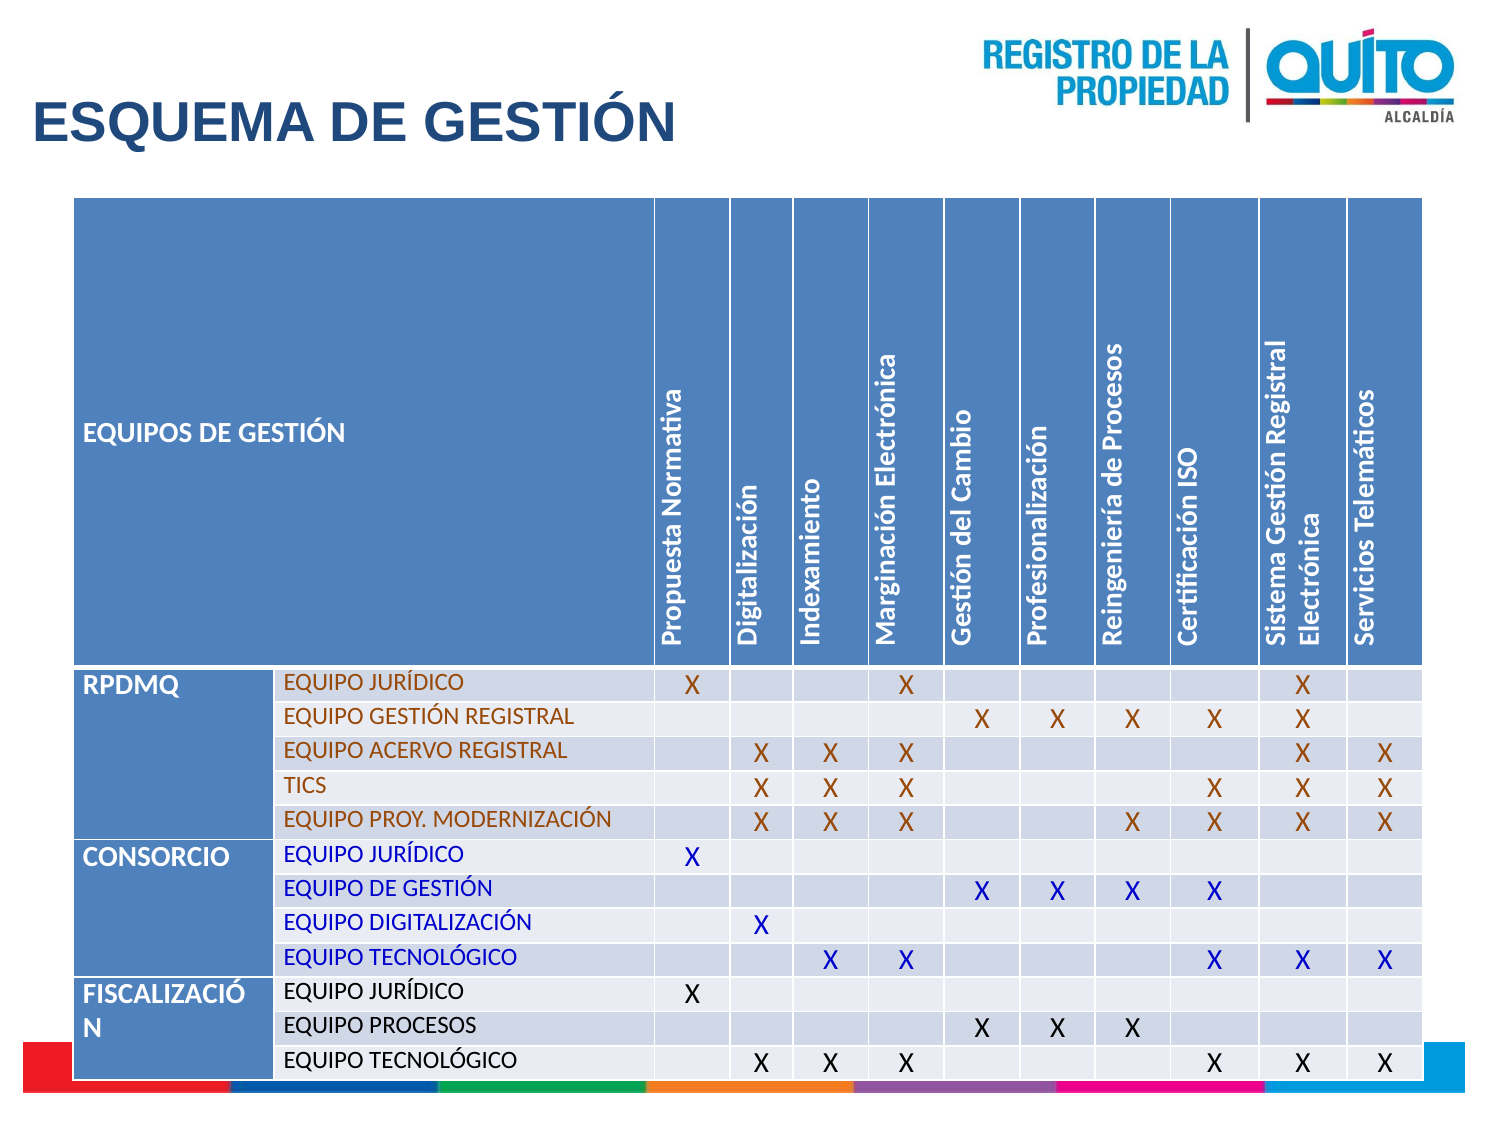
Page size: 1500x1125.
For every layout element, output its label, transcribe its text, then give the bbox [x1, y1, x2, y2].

table_cell [945, 978, 1019, 1011]
table_header Servicios Telemáticos [1348, 198, 1422, 665]
table_cell [655, 737, 729, 770]
table_cell [794, 909, 868, 942]
table_cell [1171, 1012, 1258, 1041]
table_cell X [1348, 806, 1422, 839]
table_cell EQUIPO JURÍDICO [275, 670, 654, 701]
picture [23, 1042, 1423, 1093]
table_cell [1096, 670, 1170, 701]
table_cell [655, 944, 729, 976]
table_cell [945, 909, 1019, 942]
table_cell EQUIPO DIGITALIZACIÓN [275, 909, 654, 942]
table_cell [869, 909, 943, 942]
table_cell [1260, 978, 1346, 1011]
table_cell [1260, 875, 1346, 907]
table_cell [1021, 840, 1094, 873]
table_cell [731, 978, 792, 1011]
table_cell X [1096, 806, 1170, 839]
table_cell X [1260, 944, 1346, 976]
table_cell EQUIPO PROCESOS [275, 1012, 654, 1041]
table_cell X [1348, 944, 1422, 976]
table_cell EQUIPO ACERVO REGISTRAL [275, 737, 654, 770]
table_cell [945, 944, 1019, 976]
table_cell [794, 670, 868, 701]
table_cell [869, 703, 943, 736]
table_header Sistema Gestión Registral Electrónica [1260, 198, 1346, 665]
table_cell [794, 978, 868, 1011]
table_cell [869, 875, 943, 907]
table_cell [1021, 909, 1094, 942]
table_cell RPDMQ [74, 670, 273, 839]
table_cell X [1260, 670, 1346, 701]
table_cell [1171, 670, 1258, 701]
table_cell [945, 772, 1019, 804]
picture [962, 17, 1484, 126]
table_cell [794, 875, 868, 907]
table_header Gestión del Cambio [945, 198, 1019, 665]
table_cell [794, 703, 868, 736]
table_cell [655, 1012, 729, 1041]
table_header Profesionalización [1021, 198, 1094, 665]
table_cell X [1260, 737, 1346, 770]
table_cell [1021, 978, 1094, 1011]
table_cell X [869, 737, 943, 770]
table_cell [1096, 737, 1170, 770]
table_cell [655, 703, 729, 736]
table_cell [731, 1012, 792, 1041]
table_cell X [655, 978, 729, 1011]
table_cell TICS [275, 772, 654, 804]
table_cell [945, 737, 1019, 770]
table_cell EQUIPO PROY. MODERNIZACIÓN [275, 806, 654, 839]
table_cell X [794, 806, 868, 839]
text_box ESQUEMA DE GESTIÓN [17, 78, 1093, 173]
table_header EQUIPOS DE GESTIÓN [74, 198, 654, 665]
table_cell [1096, 978, 1170, 1011]
table_cell X [794, 772, 868, 804]
table_cell X [1171, 875, 1258, 907]
table_cell X [1021, 703, 1094, 736]
table_cell [731, 670, 792, 701]
table_cell X [869, 670, 943, 701]
table_header Certificación ISO [1171, 198, 1258, 665]
table_cell X [1171, 806, 1258, 839]
table_cell [1348, 670, 1422, 701]
table_cell X [1348, 772, 1422, 804]
table_cell X [1096, 703, 1170, 736]
table_cell [1260, 840, 1346, 873]
table_cell EQUIPO GESTIÓN REGISTRAL [275, 703, 654, 736]
table_cell X [1260, 772, 1346, 804]
table_cell [1021, 737, 1094, 770]
table_cell X [1096, 1012, 1170, 1041]
table_cell [731, 944, 792, 976]
table_cell X [945, 1012, 1019, 1041]
table_header Indexamiento [794, 198, 868, 665]
table_cell [1096, 772, 1170, 804]
table_cell X [945, 703, 1019, 736]
table_cell X [1171, 703, 1258, 736]
table_cell [731, 875, 792, 907]
table_cell [1021, 772, 1094, 804]
table_cell EQUIPO DE GESTIÓN [275, 875, 654, 907]
table_cell [731, 840, 792, 873]
table_cell EQUIPO JURÍDICO [275, 840, 654, 873]
table_cell [945, 840, 1019, 873]
table_cell [945, 806, 1019, 839]
table_cell [1348, 1012, 1422, 1041]
table_cell X [869, 944, 943, 976]
table_cell X [869, 806, 943, 839]
table_cell X [1021, 875, 1094, 907]
table_cell [1348, 978, 1422, 1011]
table_cell [1096, 909, 1170, 942]
table_cell [1171, 737, 1258, 770]
table_cell X [1171, 944, 1258, 976]
table_cell [869, 840, 943, 873]
table_cell EQUIPO JURÍDICO [275, 978, 654, 1011]
table_cell [1021, 670, 1094, 701]
table_cell [1171, 978, 1258, 1011]
table_cell [655, 909, 729, 942]
table_cell FISCALIZACIÓN [74, 978, 273, 1041]
table_cell [655, 772, 729, 804]
table_header Reingeniería de Procesos [1096, 198, 1170, 665]
table_cell X [1021, 1012, 1094, 1041]
table_cell X [1348, 737, 1422, 770]
table_cell X [1260, 703, 1346, 736]
table_cell X [731, 909, 792, 942]
table_cell X [731, 737, 792, 770]
table_cell [1348, 840, 1422, 873]
table_cell [794, 1012, 868, 1041]
table_cell EQUIPO TECNOLÓGICO [275, 944, 654, 976]
table_cell CONSORCIO [74, 840, 273, 976]
table_cell X [655, 840, 729, 873]
table_cell [731, 703, 792, 736]
table_cell X [731, 806, 792, 839]
table_header Propuesta Normativa [655, 198, 729, 665]
table_cell [1260, 1012, 1346, 1041]
table_cell [945, 670, 1019, 701]
table_cell X [945, 875, 1019, 907]
table_cell [794, 840, 868, 873]
table_cell [1021, 806, 1094, 839]
table_cell [1348, 703, 1422, 736]
table_cell X [869, 772, 943, 804]
table_cell [655, 875, 729, 907]
table_cell [1260, 909, 1346, 942]
table_header Marginación Electrónica [869, 198, 943, 665]
table_cell X [1260, 806, 1346, 839]
table_cell [1348, 875, 1422, 907]
table_cell [655, 806, 729, 839]
table_cell [869, 978, 943, 1011]
table_cell [869, 1012, 943, 1041]
table_cell X [655, 670, 729, 701]
table_cell [1348, 909, 1422, 942]
table_cell [1021, 944, 1094, 976]
table_cell [1171, 909, 1258, 942]
table_cell [1171, 840, 1258, 873]
table_cell [1096, 944, 1170, 976]
table_cell X [794, 944, 868, 976]
table_cell [1096, 840, 1170, 873]
table_cell X [1171, 772, 1258, 804]
table_cell X [731, 772, 792, 804]
table_cell X [794, 737, 868, 770]
table_header Digitalización [731, 198, 792, 665]
table_cell X [1096, 875, 1170, 907]
